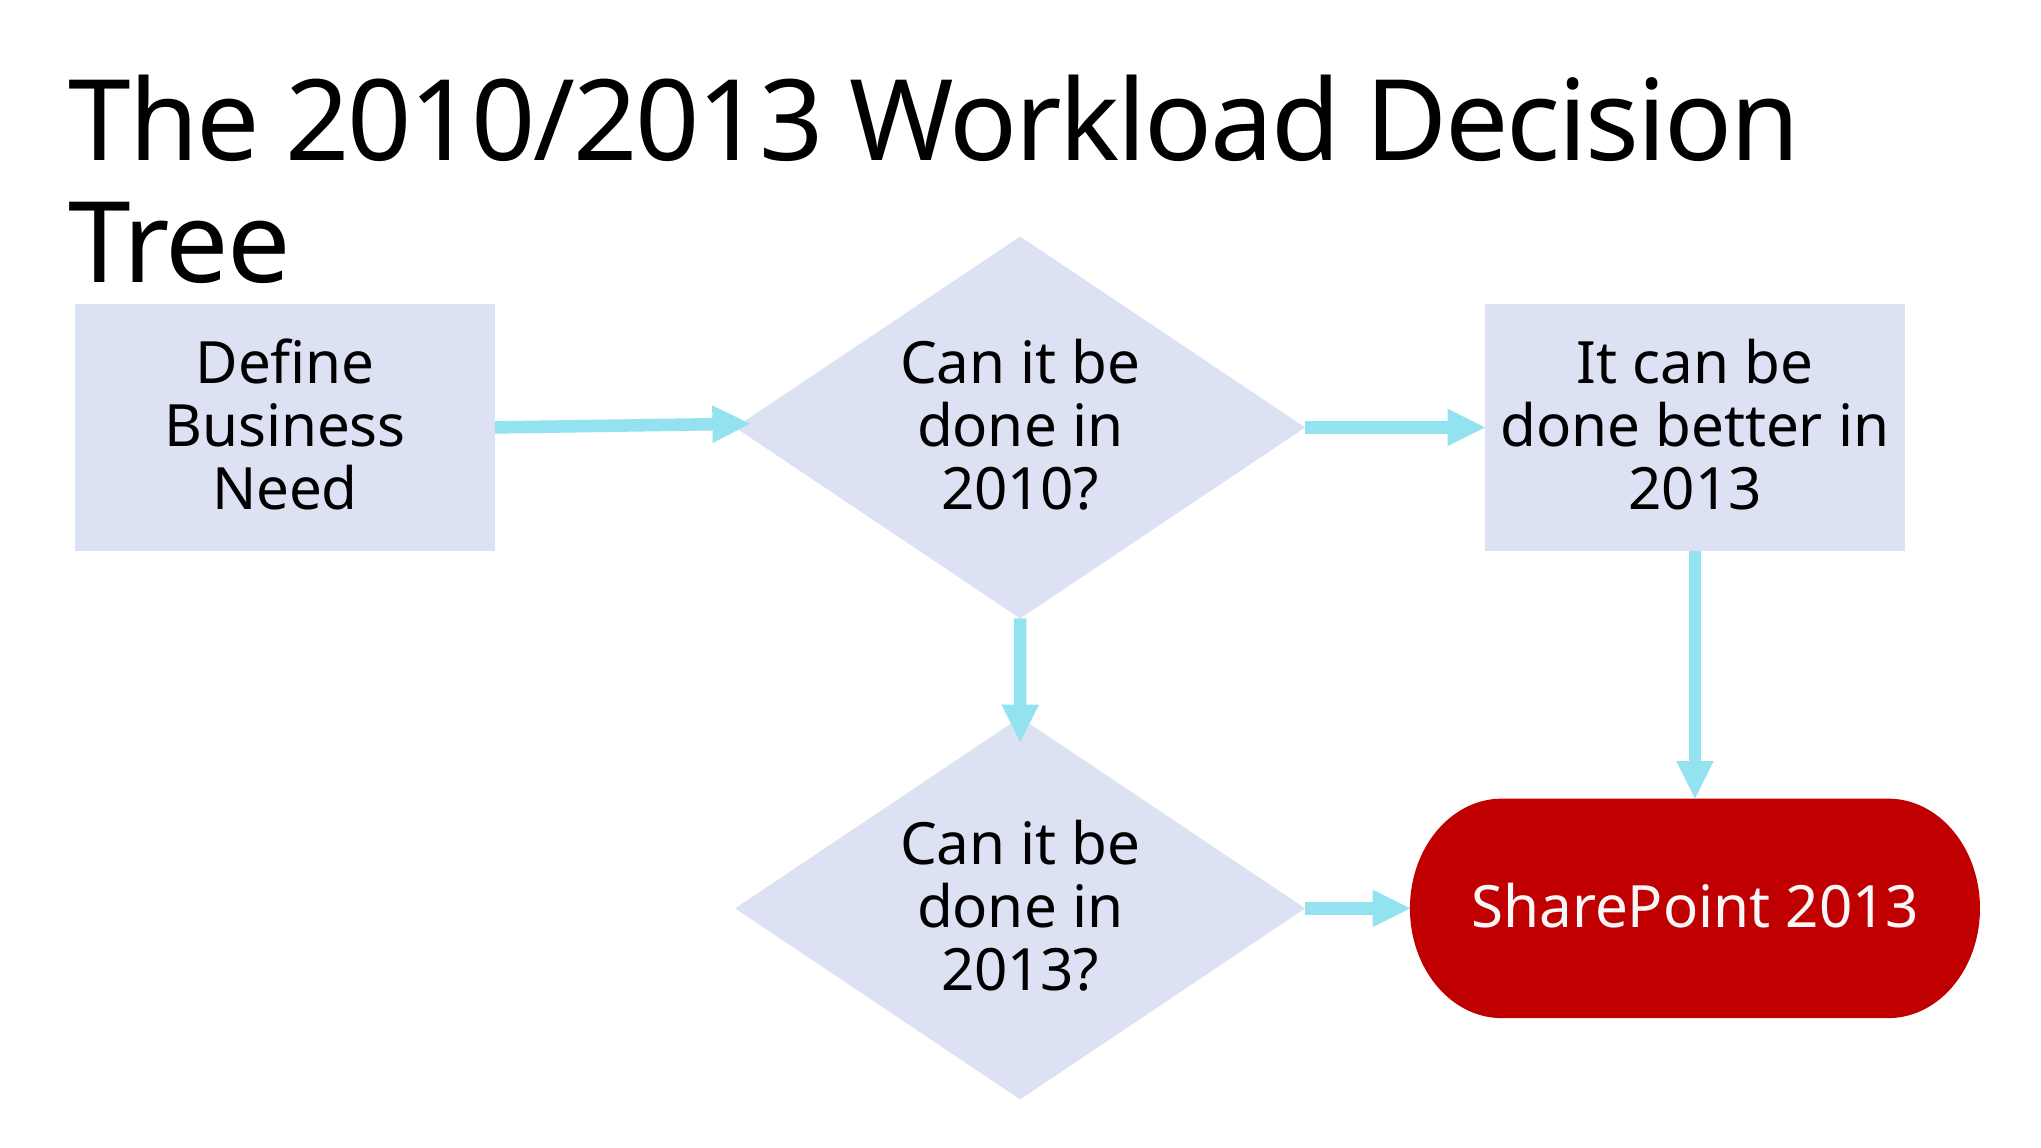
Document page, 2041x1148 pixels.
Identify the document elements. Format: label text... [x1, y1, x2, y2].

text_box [1409, 550, 1981, 1019]
text_box Define Business Need [74, 303, 494, 552]
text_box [1304, 303, 1906, 552]
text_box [734, 618, 1306, 1100]
title The 2010/2013 Workload Decision Tree [45, 48, 1996, 199]
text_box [494, 236, 1306, 619]
